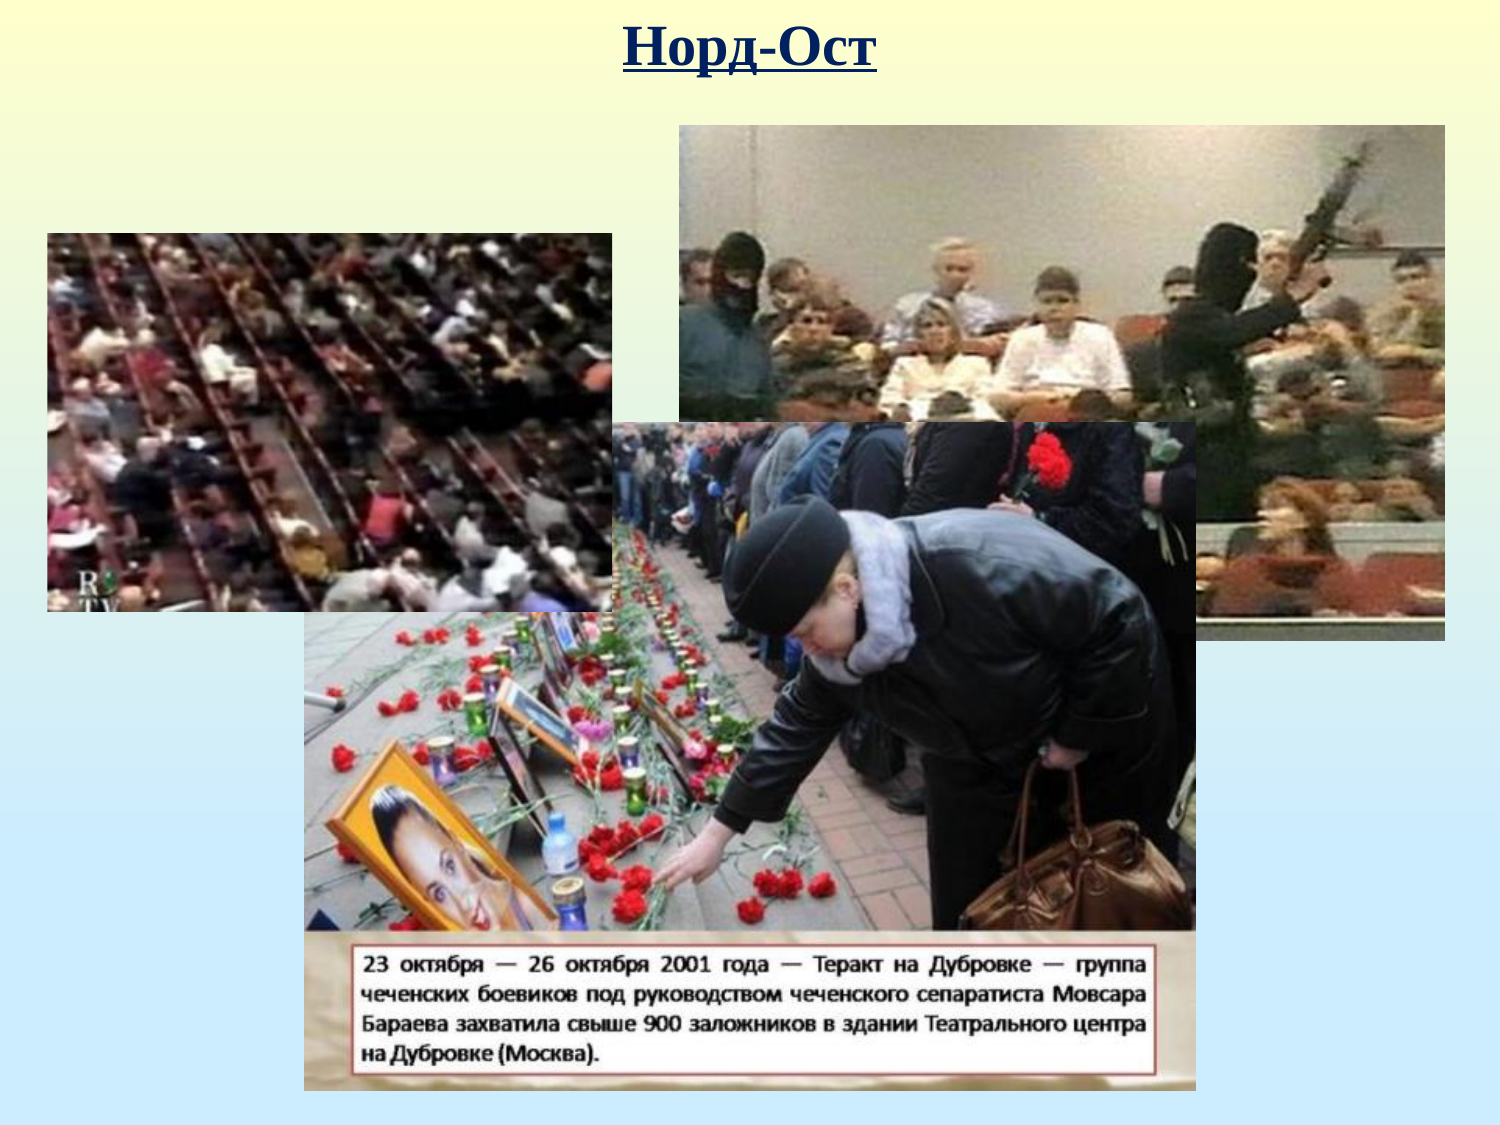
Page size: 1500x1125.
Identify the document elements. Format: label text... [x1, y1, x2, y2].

picture [47, 125, 1445, 1092]
text_box Норд-Ост [0, 0, 1500, 170]
